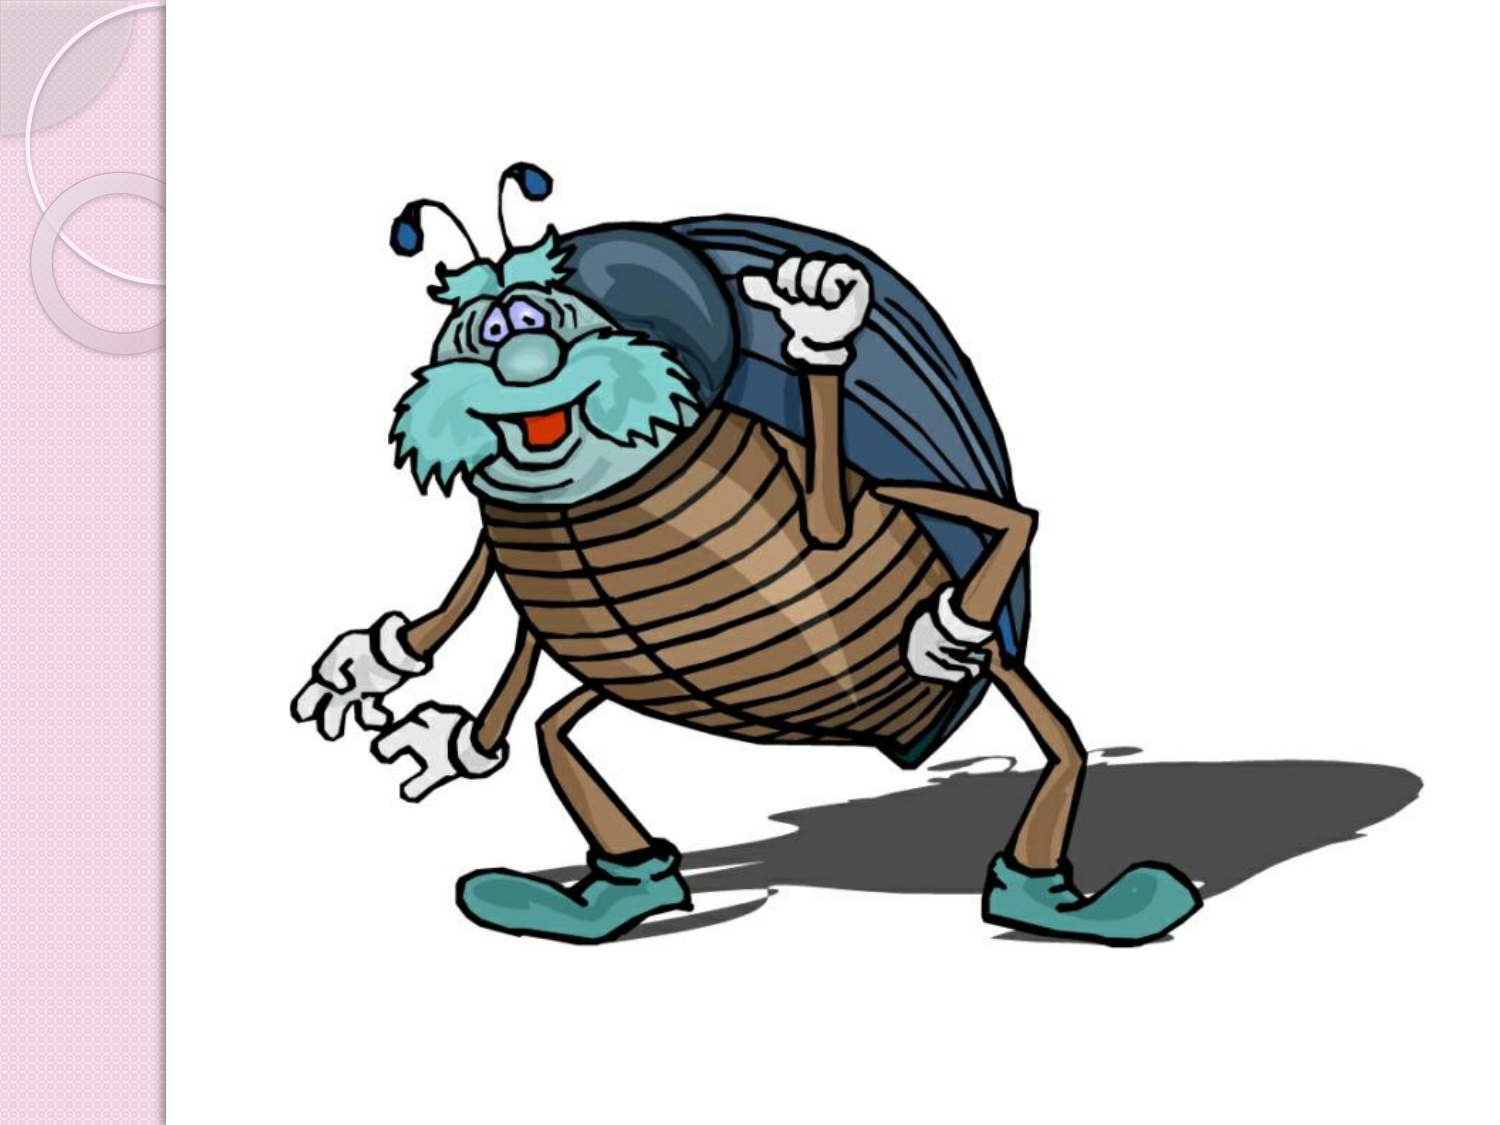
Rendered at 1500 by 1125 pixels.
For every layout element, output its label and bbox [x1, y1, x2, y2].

list [288, 160, 1425, 949]
